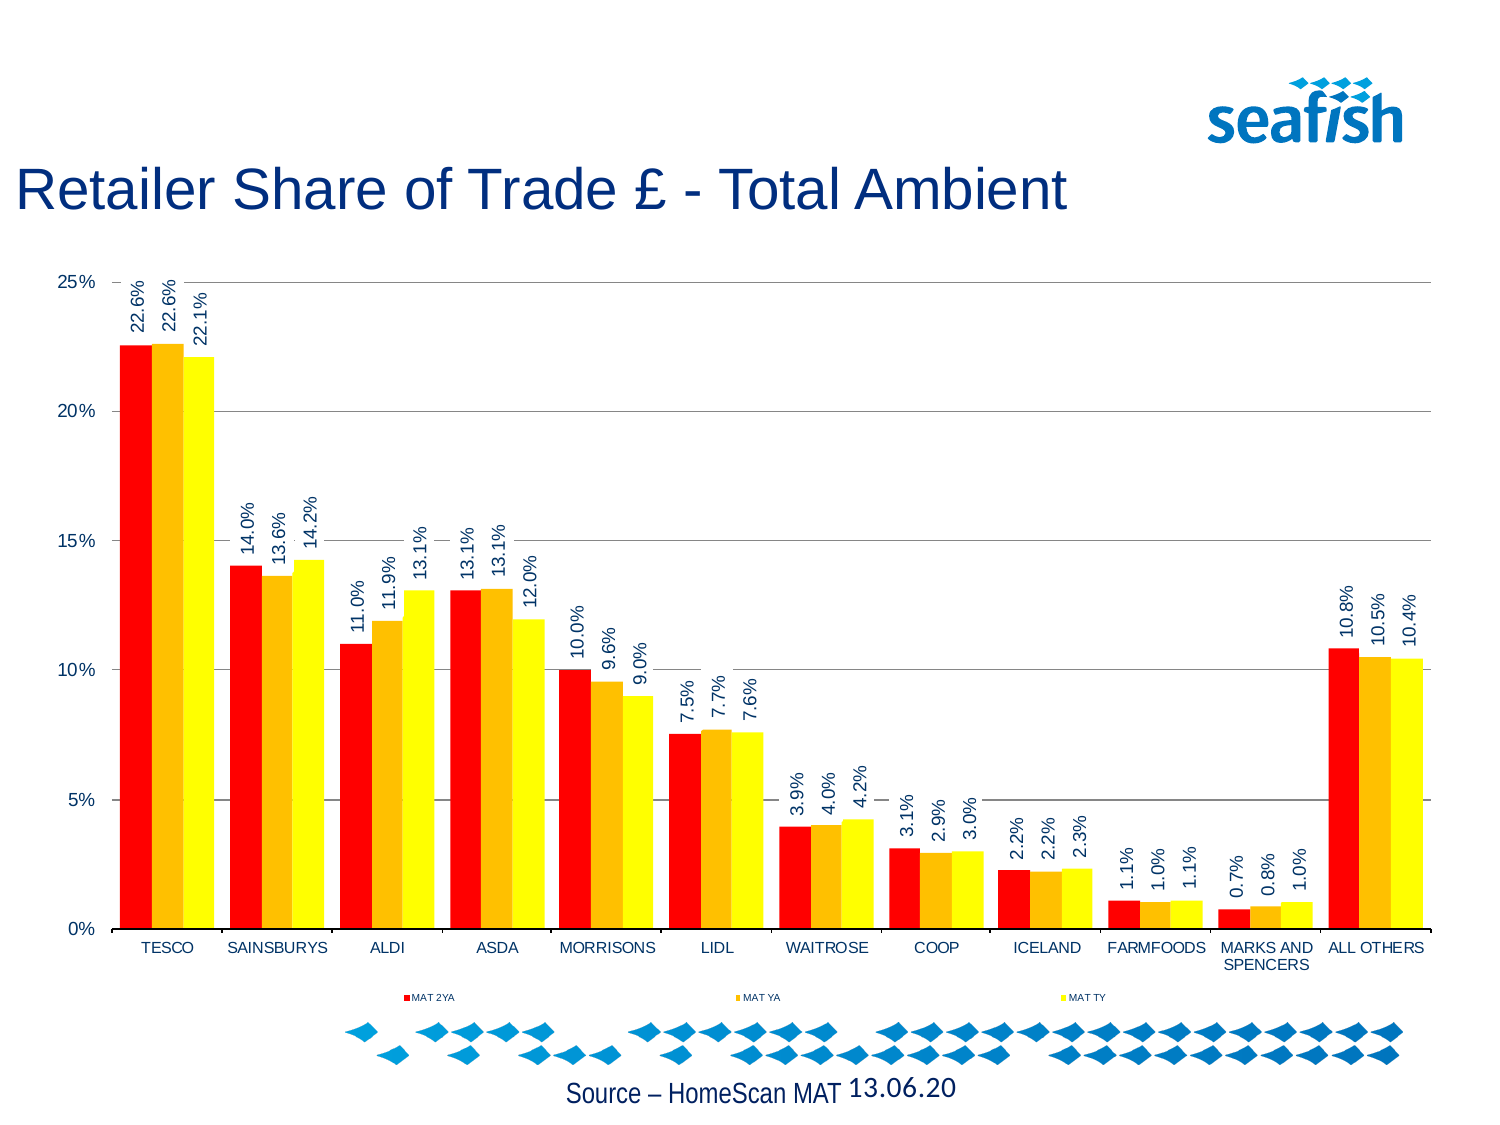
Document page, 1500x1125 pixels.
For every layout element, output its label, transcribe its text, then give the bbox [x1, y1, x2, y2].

text_box Retailer Share of Trade £ - Total Ambient [0, 140, 1500, 233]
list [37, 223, 1452, 1092]
picture [841, 1072, 1006, 1113]
text_box Source – HomeScan MAT [0, 1067, 857, 1117]
